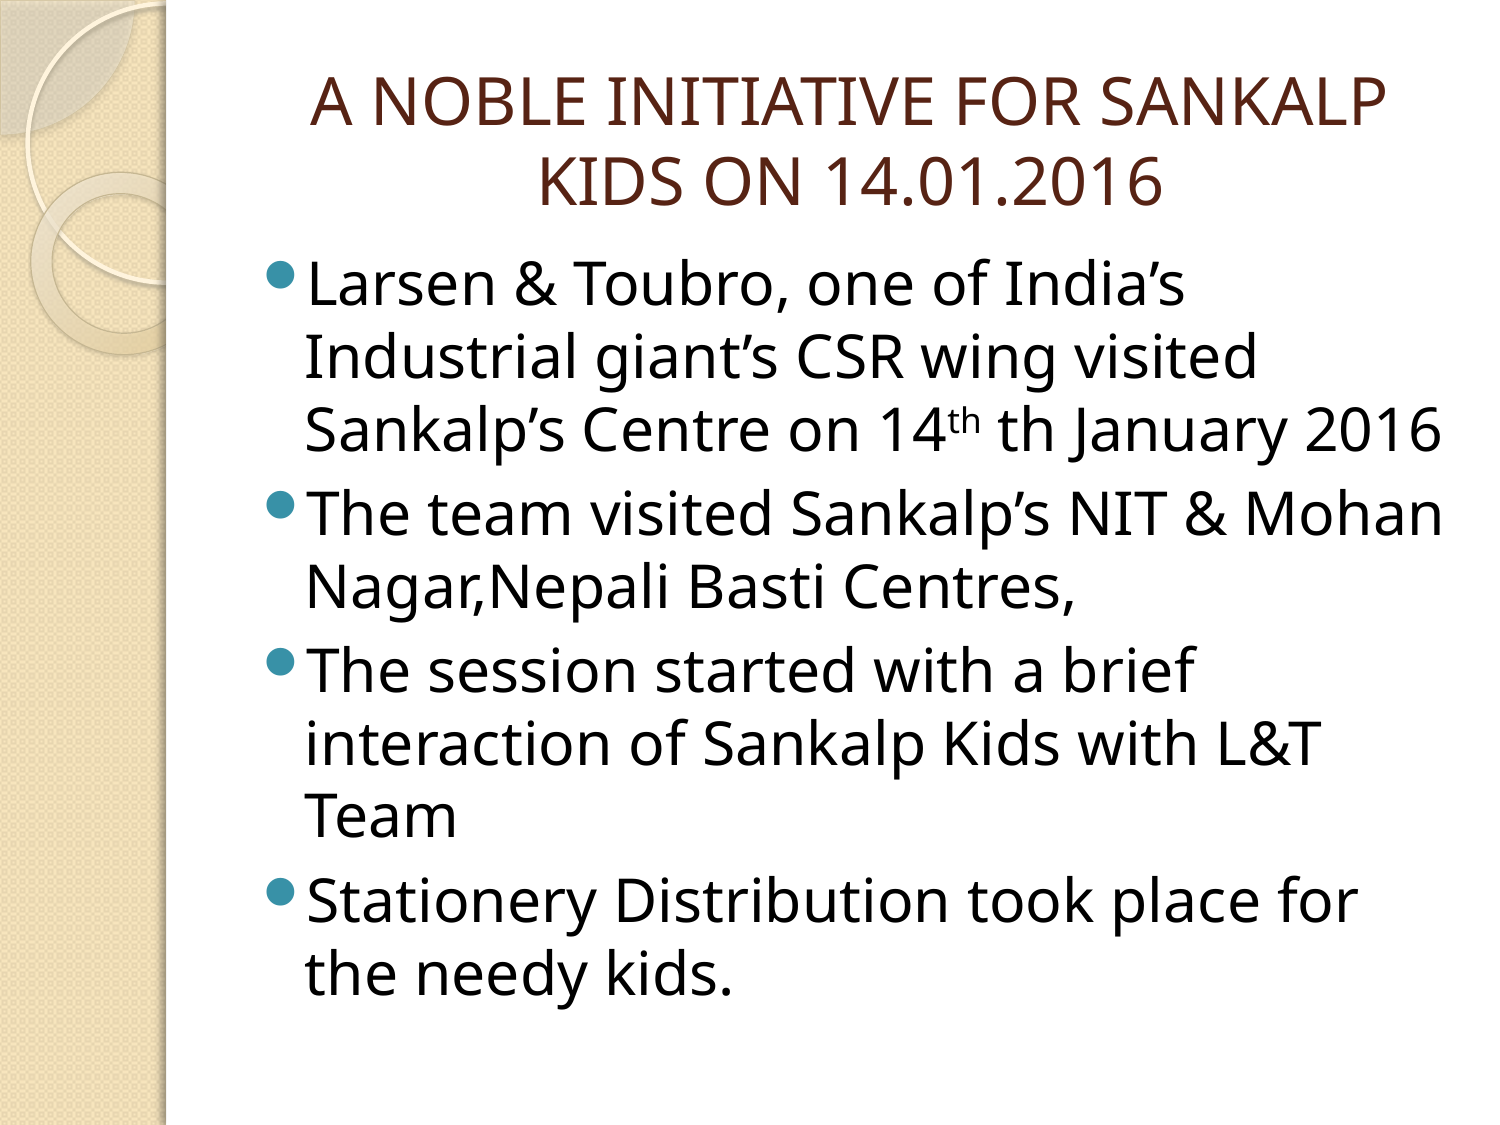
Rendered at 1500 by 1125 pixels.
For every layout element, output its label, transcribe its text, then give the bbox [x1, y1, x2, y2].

list Larsen & Toubro, one of India’s Industrial giant’s CSR wing visited Sankalp’s Centre on 14th th January 2016 The team visited Sankalp’s NIT & Mohan Nagar,Nepali Basti Centres, The session started with a brief interaction of Sankalp Kids with L&T Team Stationery Distribution took place for the needy kids. [235, 237, 1466, 1025]
title A NOBLE INITIATIVE FOR SANKALP KIDS ON 14.01.2016 [235, 45, 1466, 233]
